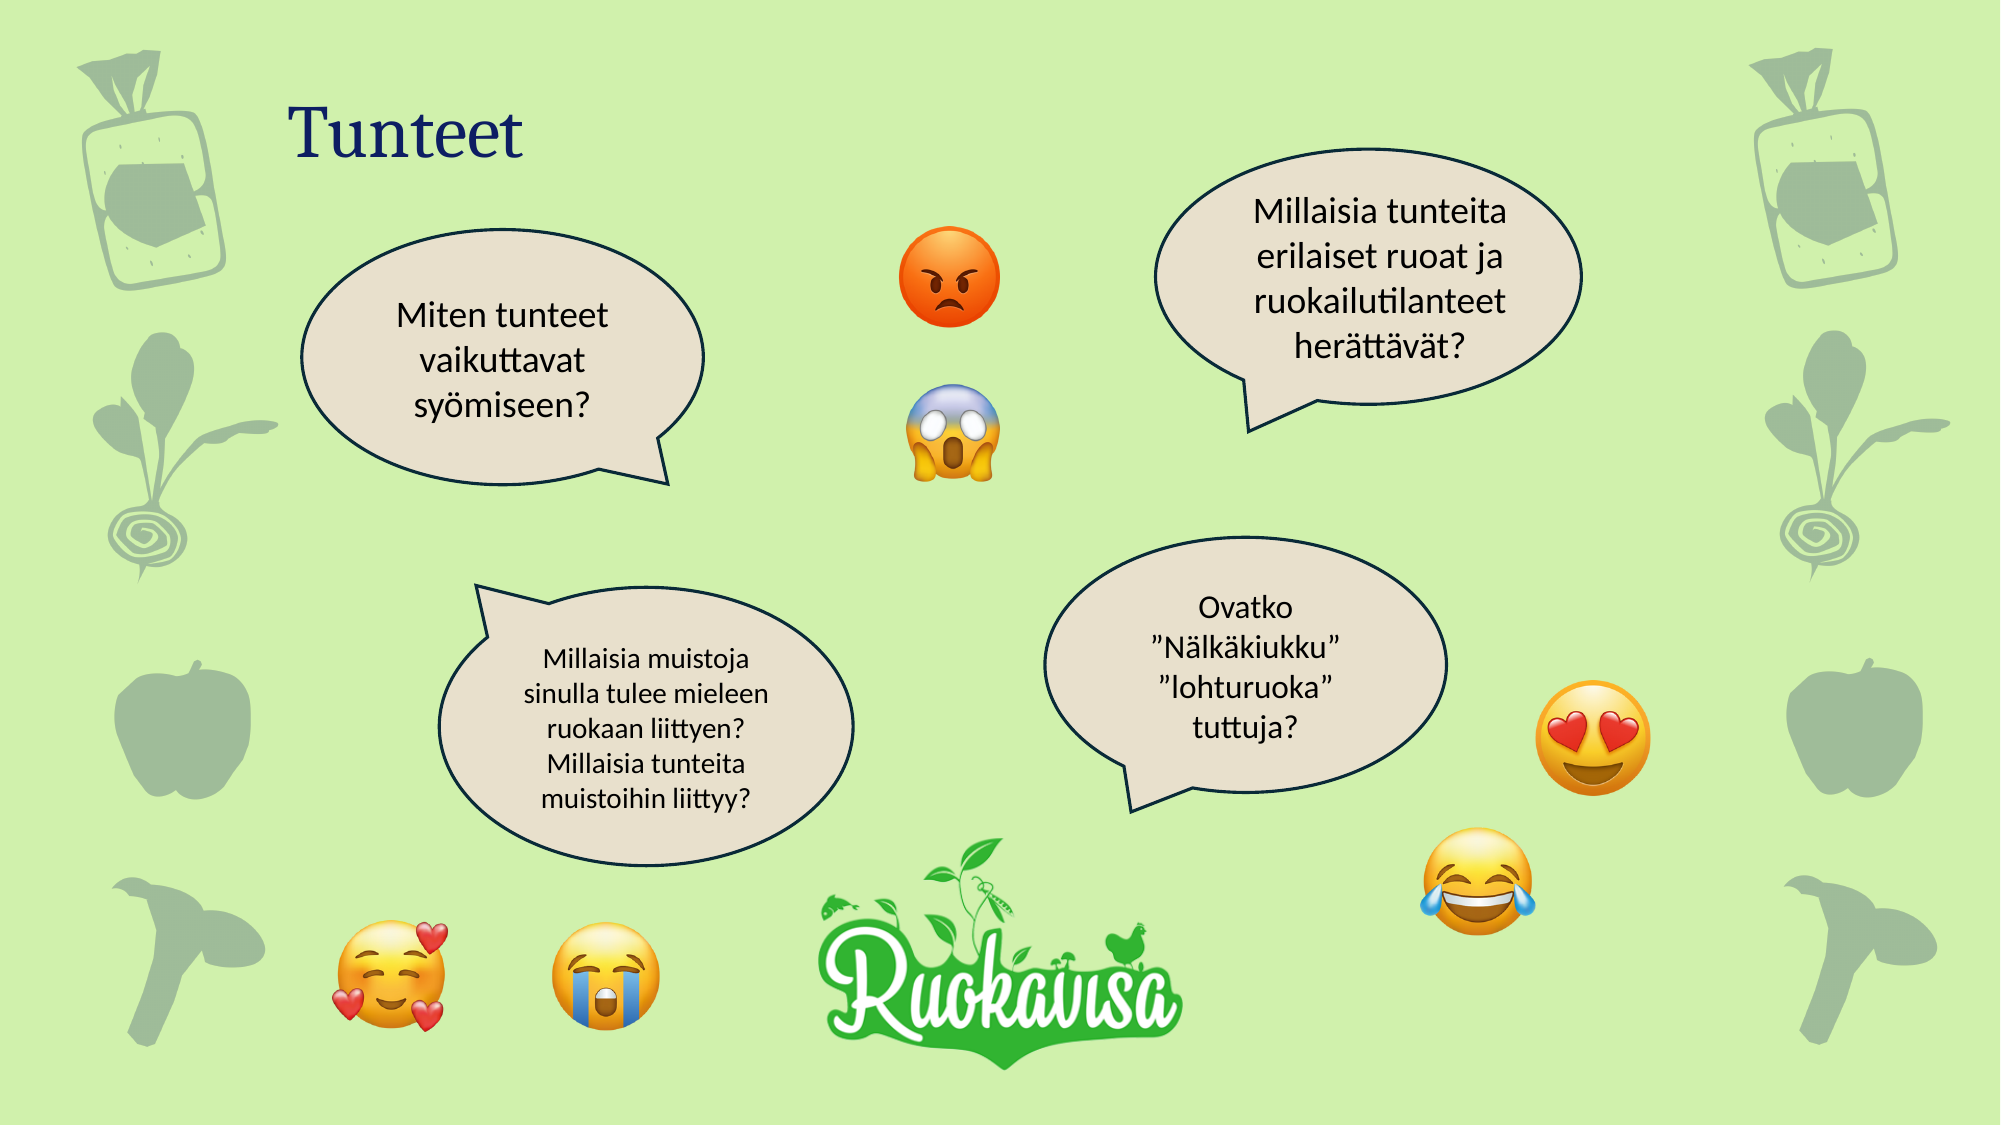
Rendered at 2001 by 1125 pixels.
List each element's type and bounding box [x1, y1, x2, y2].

picture [0, 0, 2001, 1125]
text_box [38, 0, 1962, 1082]
picture [897, 225, 1001, 483]
